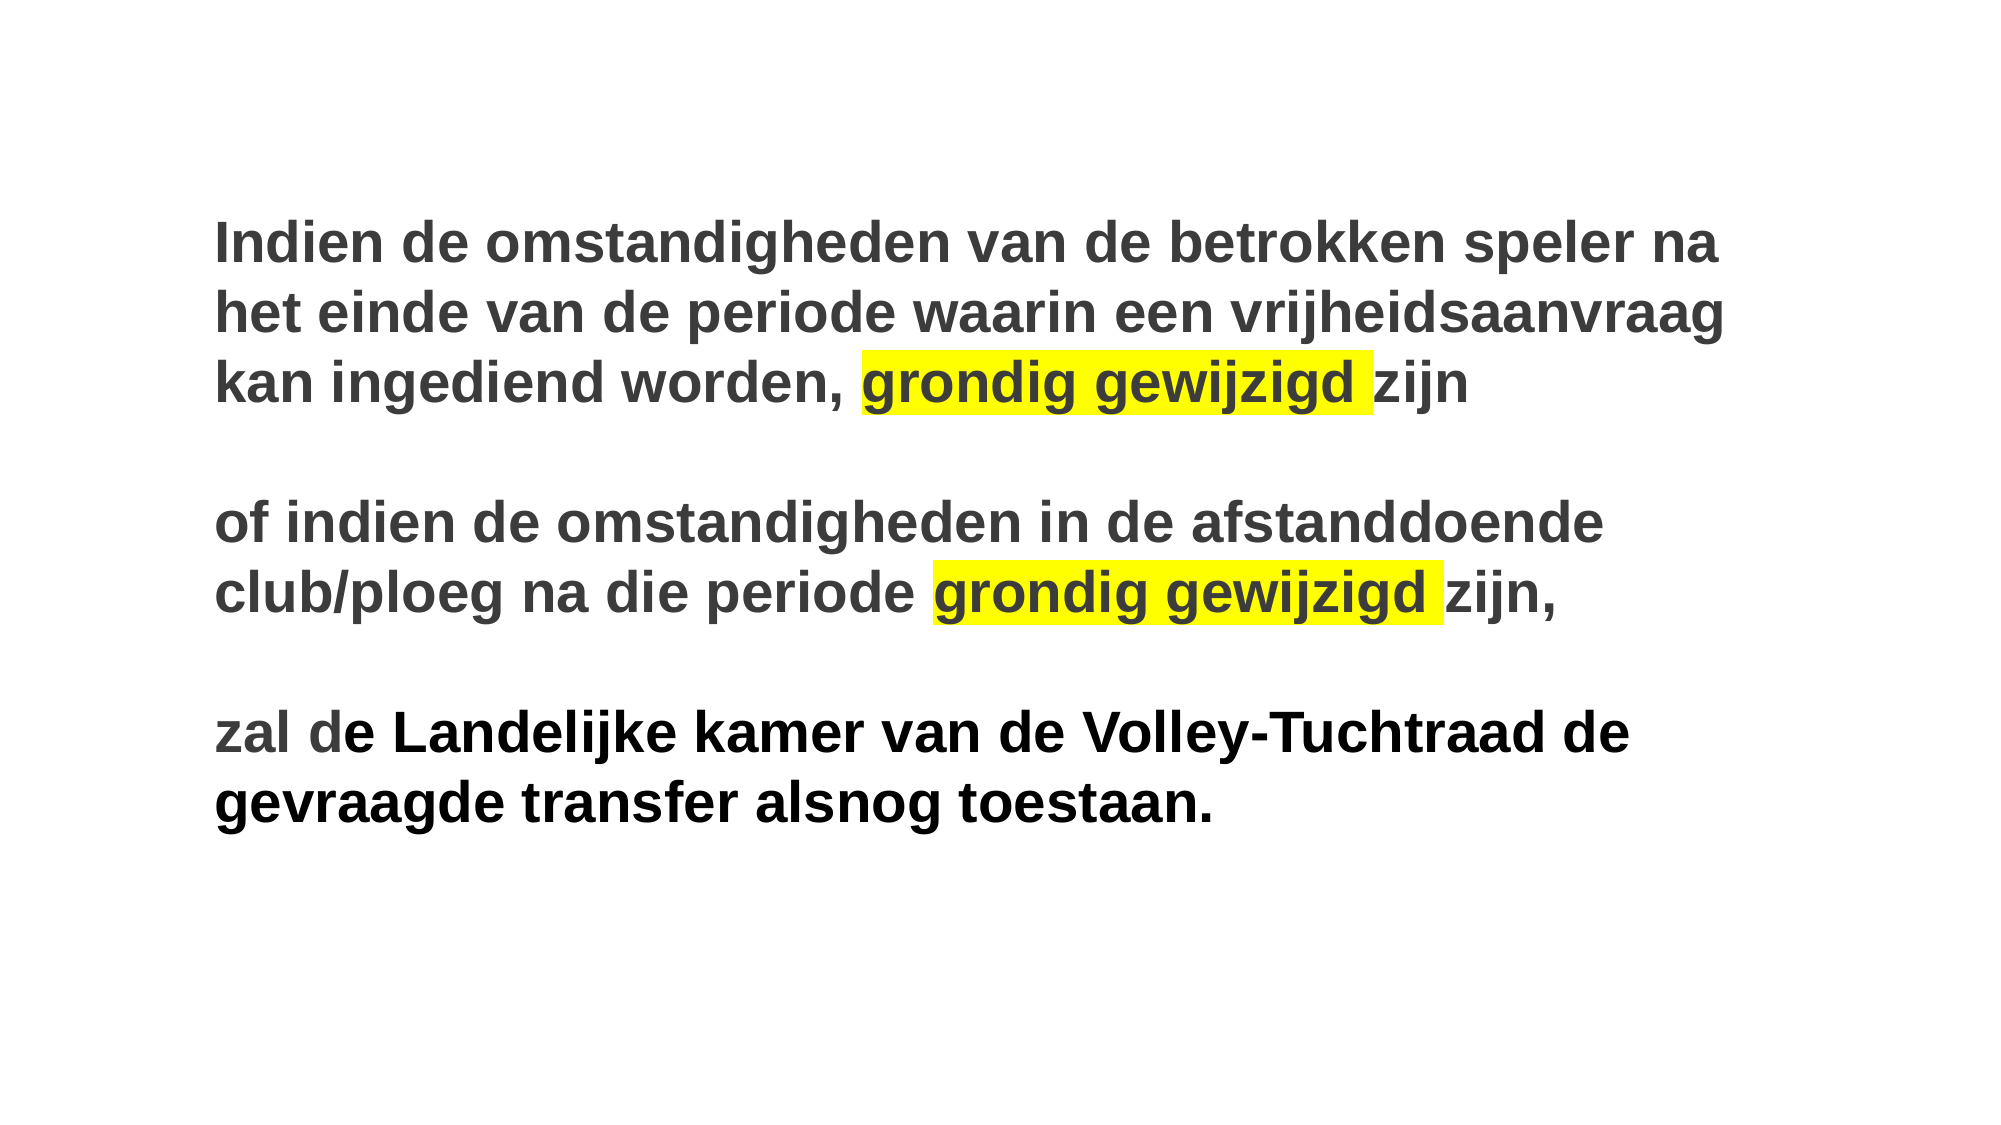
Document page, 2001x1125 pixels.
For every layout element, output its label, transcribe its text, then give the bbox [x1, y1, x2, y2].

text_box Indien de omstandigheden van de betrokken speler na het einde van de periode waarin een vrijheidsaanvraag kan ingediend worden, grondig gewijzigd zijn of indien de omstandigheden in de afstanddoende club/ploeg na die periode grondig gewijzigd zijn, zal de Landelijke kamer van de Volley-Tuchtraad de gevraagde transfer alsnog toestaan. [199, 197, 1784, 887]
